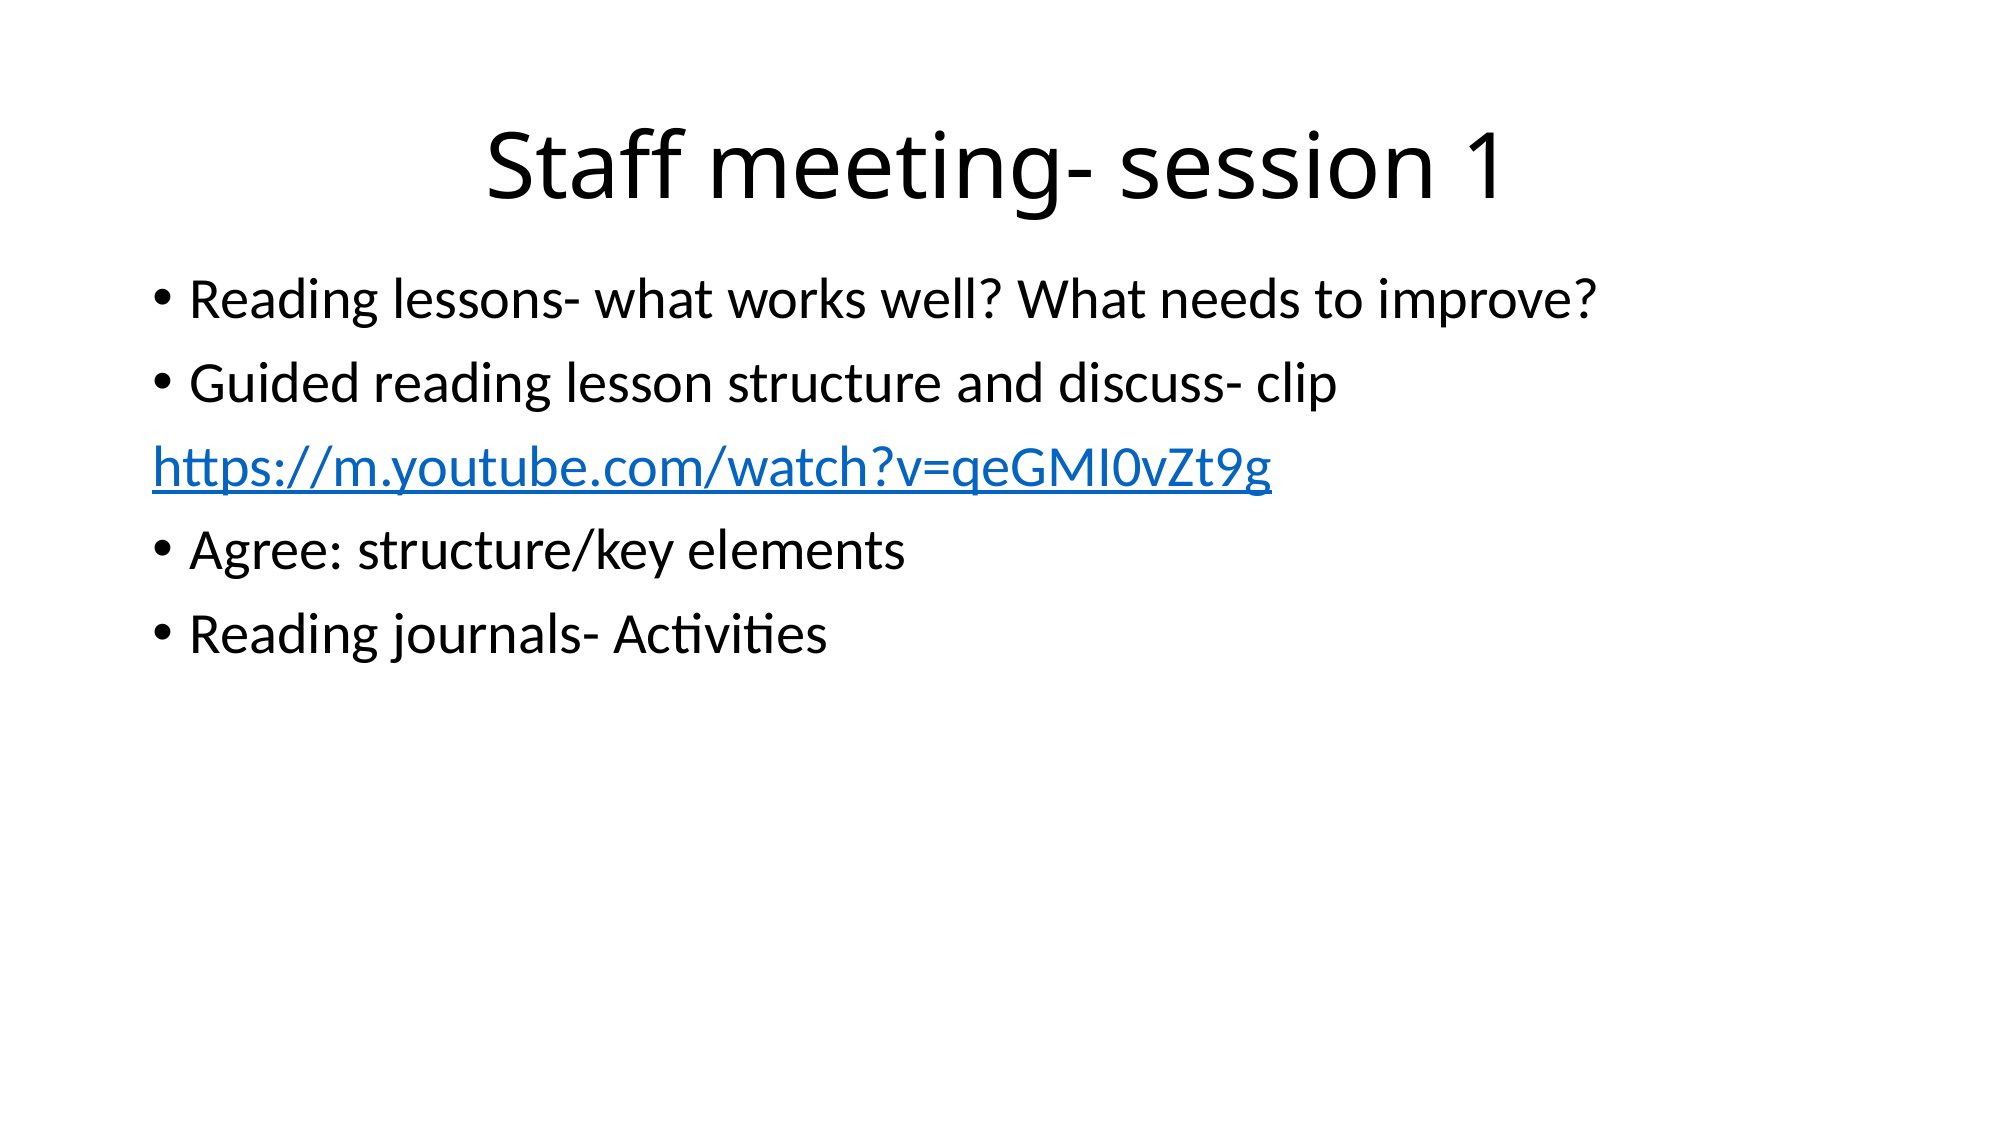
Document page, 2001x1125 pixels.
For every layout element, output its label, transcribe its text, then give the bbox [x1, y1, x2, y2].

list Reading lessons- what works well? What needs to improve? Guided reading lesson structure and discuss- clip https://m.youtube.com/watch?v=qeGMI0vZt9g Agree: structure/key elements Reading journals- Activities [137, 261, 1863, 1014]
title Staff meeting- session 1 [137, 59, 1863, 261]
